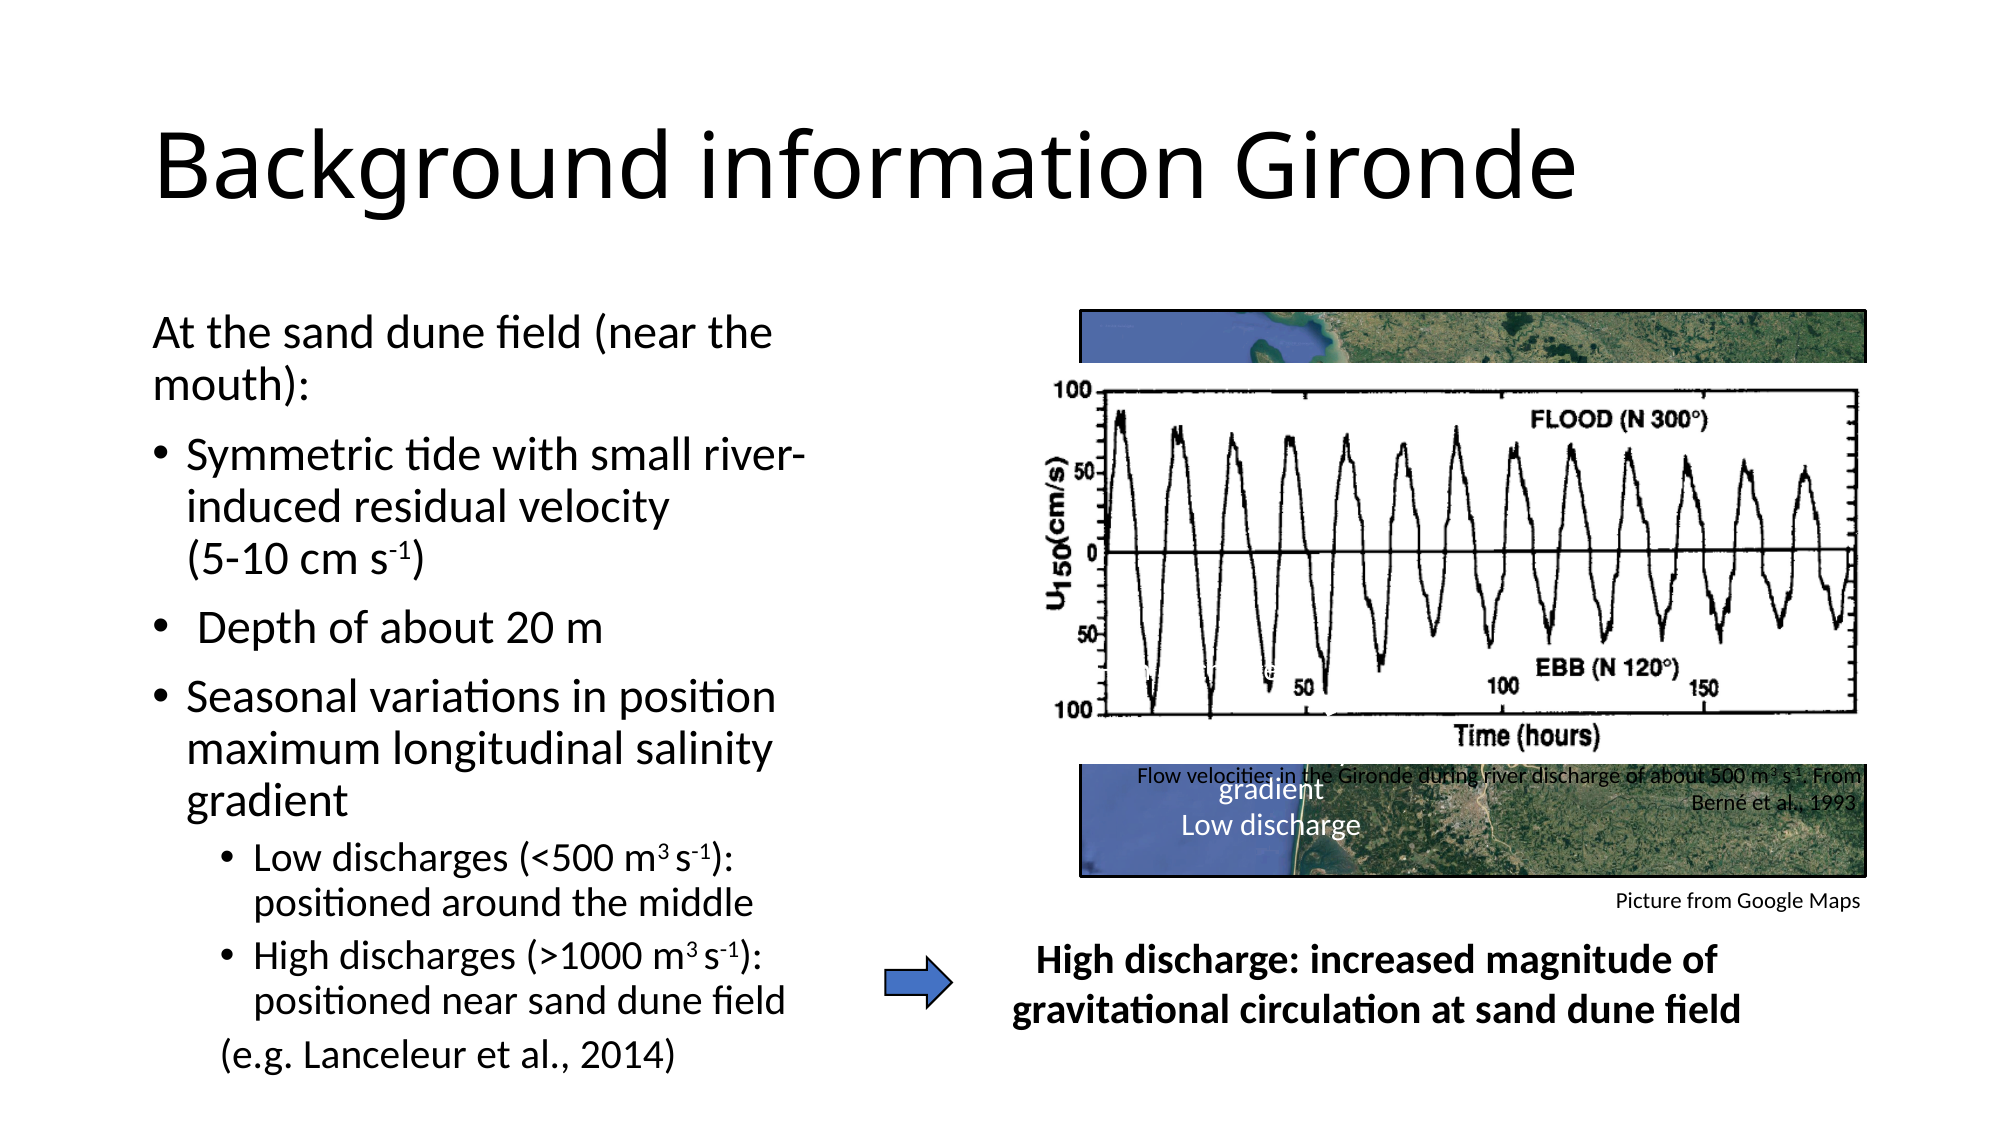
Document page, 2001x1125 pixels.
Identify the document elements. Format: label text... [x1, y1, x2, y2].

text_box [1082, 312, 1877, 363]
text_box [1082, 824, 1877, 922]
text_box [1121, 657, 1439, 814]
title Background information Gironde [137, 59, 1863, 278]
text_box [885, 924, 1768, 1041]
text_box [1022, 363, 1877, 824]
